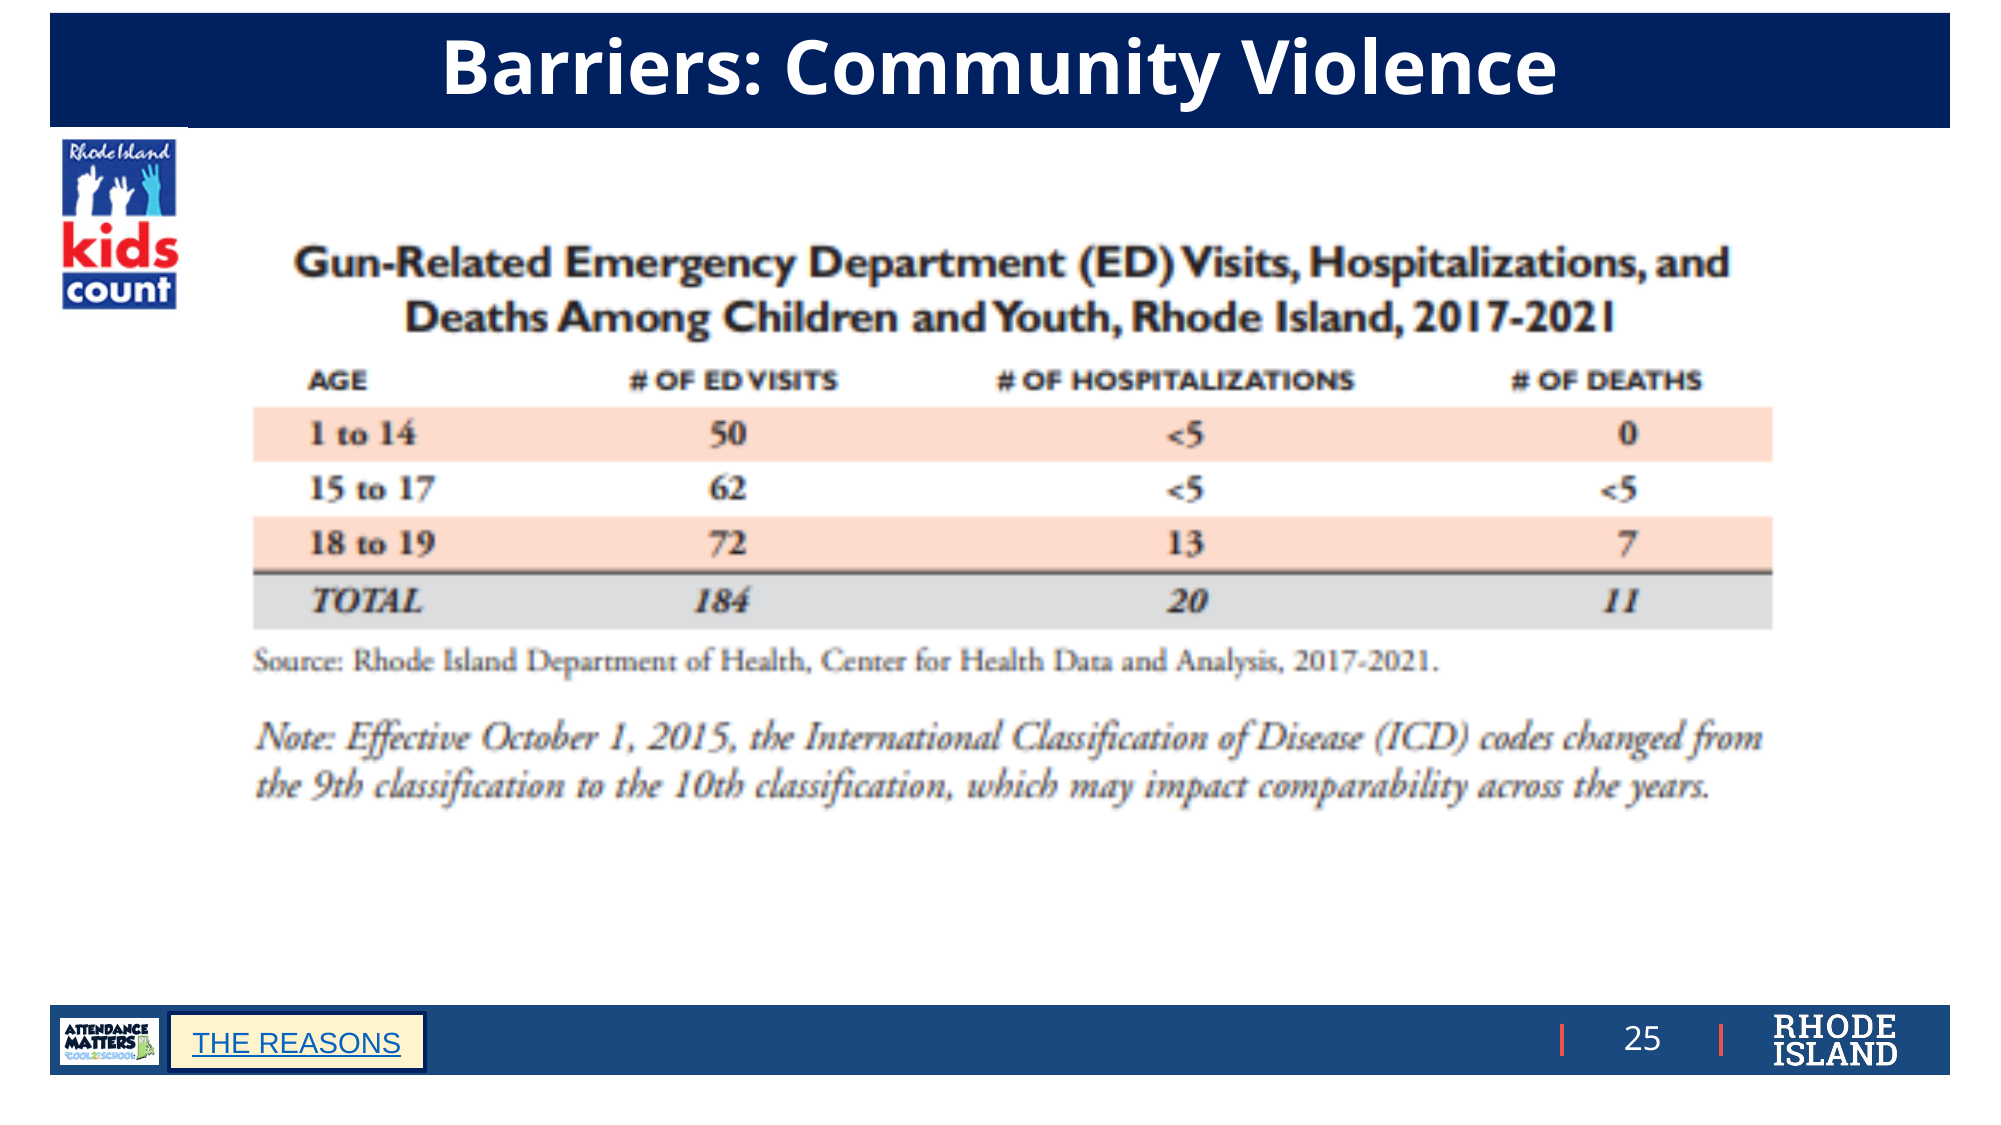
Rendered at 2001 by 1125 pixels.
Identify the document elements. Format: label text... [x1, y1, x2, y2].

picture [49, 127, 188, 319]
picture [210, 218, 1859, 823]
picture [60, 1018, 159, 1065]
slide_number 25 [1594, 1012, 1691, 1068]
picture [1774, 1014, 1897, 1066]
text_box Barriers: Community Violence [50, 12, 1950, 128]
text_box THE REASONS [167, 1011, 427, 1073]
